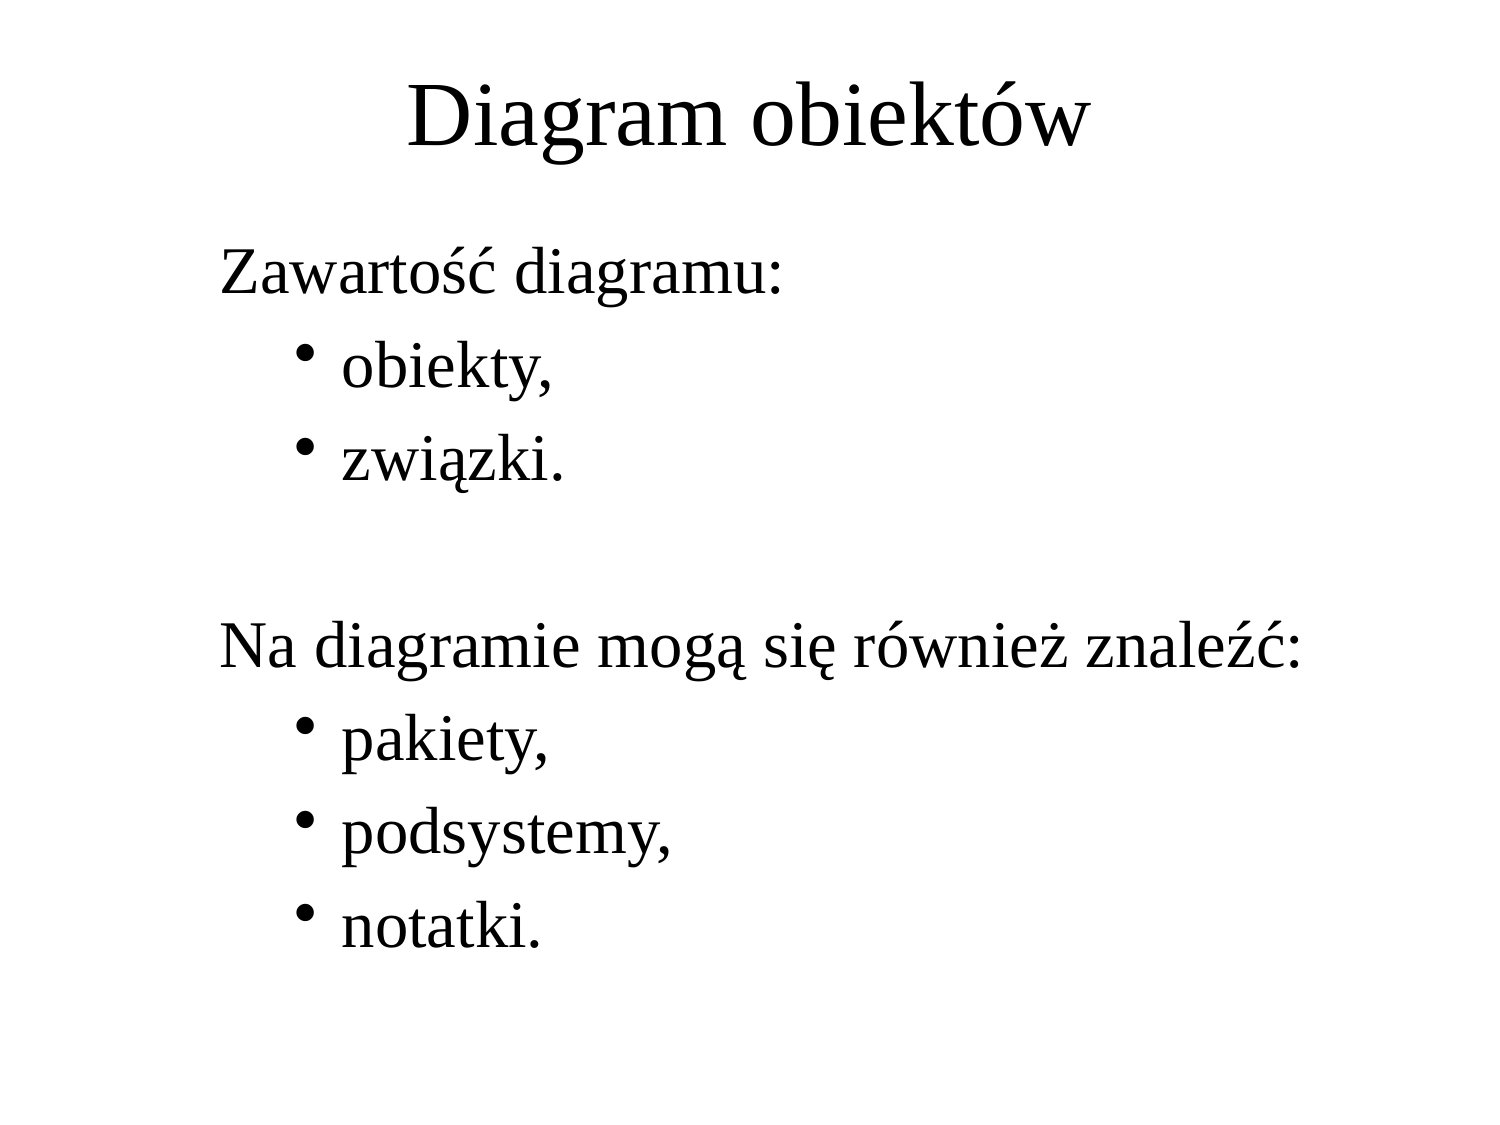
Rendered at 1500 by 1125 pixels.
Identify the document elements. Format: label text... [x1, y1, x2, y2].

text_box Zawartość diagramu: obiekty, związki. Na diagramie mogą się również znaleźć: pakiety, podsystemy, notatki. [204, 219, 1424, 1005]
text_box Diagram obiektów [74, 45, 1425, 173]
